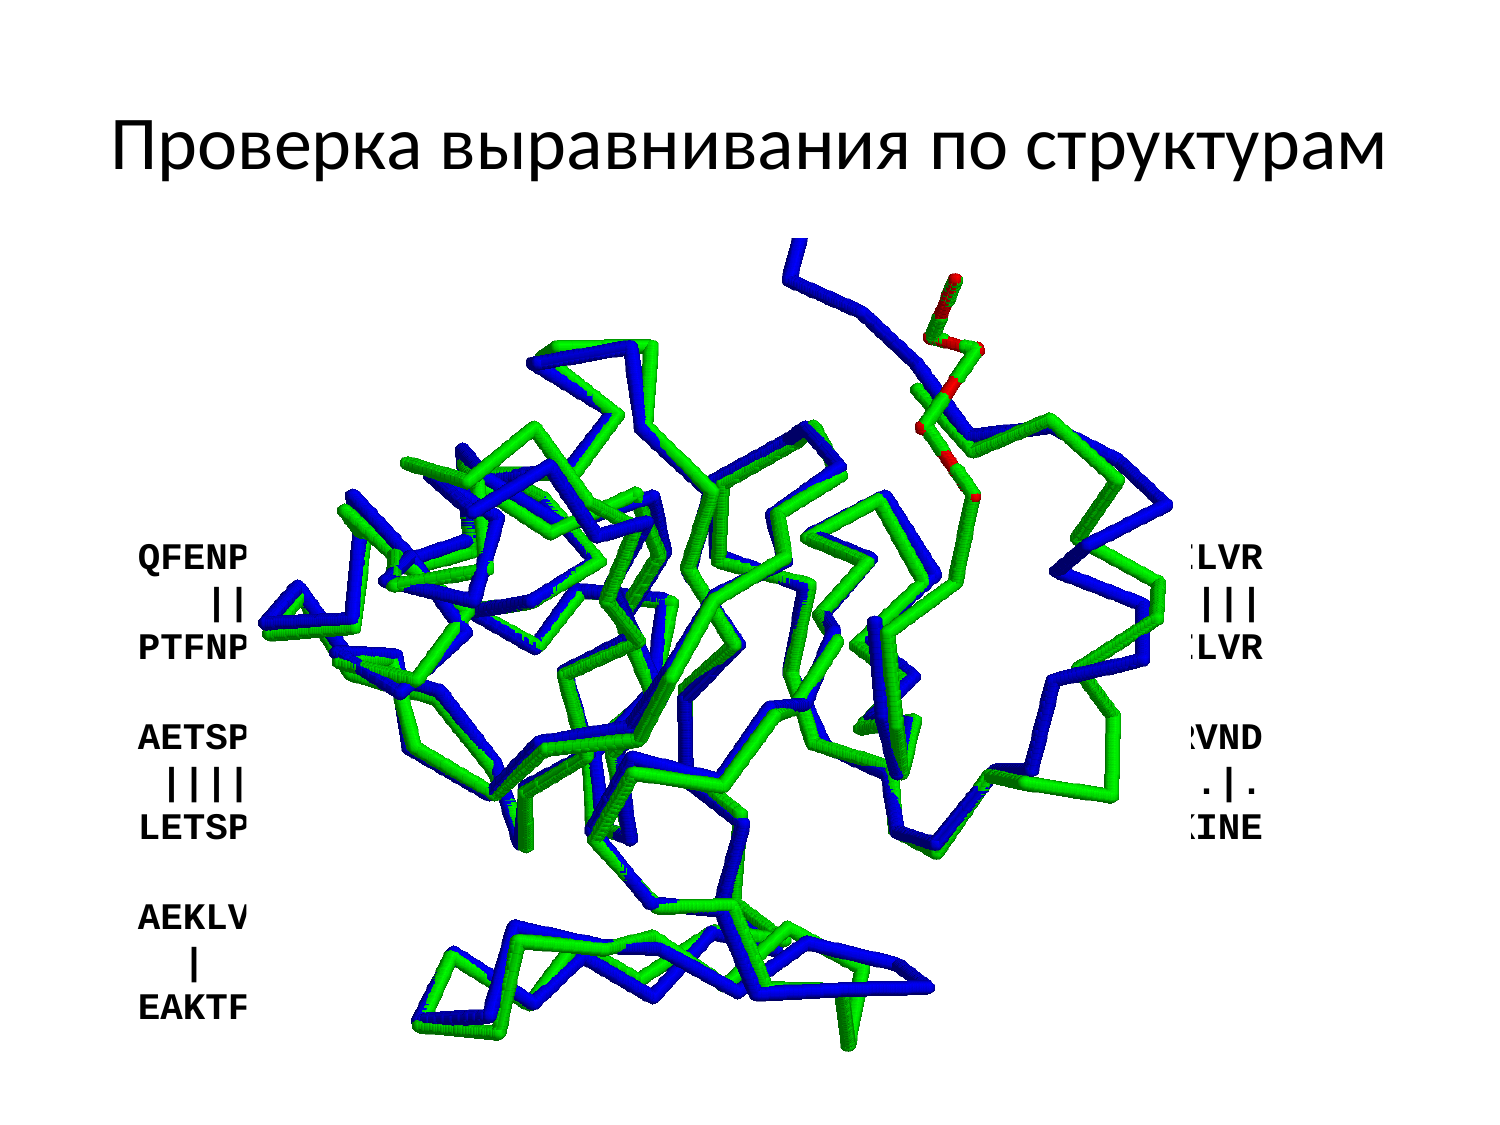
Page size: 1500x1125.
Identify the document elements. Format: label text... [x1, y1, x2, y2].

title Проверка выравнивания по структурам [75, 45, 1425, 233]
text_box QFENPSAYK-DQVIATGLPASPGAAVGQVVFTAEDAEAWHSQGKAAILVR ||.| | ..||...|||||||| |.| |||..| | | .| |||| PTFNPAALKAGEVIGSALPASPGAAAGKVYFTADEAKAAHEKGERVILVR AETSPEDVGGMHAAVGILTERGGMTSHAAVVARGWGKCCVSGCSGIRVND ||||||. ||||| |||| |||||||||||||| | ||||||. |..|. LETSPEDIEGMHAAEGILTVRGGMTSHAAVVARGMGTCCVSGCGEIKINE AEKLVTIGGHVLREGEWLSLNGSTGEVILGK | .||| . ||. .||.|||| . | EAKTFELGGHTFAEGDYISLDGSTGKIYKGD [1196, 524, 1278, 1035]
text_box QFENPSAYK-DQVIATGLPASPGAAVGQVVFTAEDAEAWHSQGKAAILVR ||.| | ..||...|||||||| |.| |||..| | | .| |||| PTFNPAALKAGEVIGSALPASPGAAAGKVYFTADEAKAAHEKGERVILVR AETSPEDVGGMHAAVGILTERGGMTSHAAVVARGWGKCCVSGCSGIRVND ||||||. ||||| |||| |||||||||||||| | ||||||. |..|. LETSPEDIEGMHAAEGILTVRGGMTSHAAVVARGMGTCCVSGCGEIKINE AEKLVTIGGHVLREGEWLSLNGSTGEVILGK | .||| . ||. .||.|||| . | EAKTFELGGHTFAEGDYISLDGSTGKIYKGD [123, 524, 241, 1035]
picture [246, 238, 1192, 1055]
